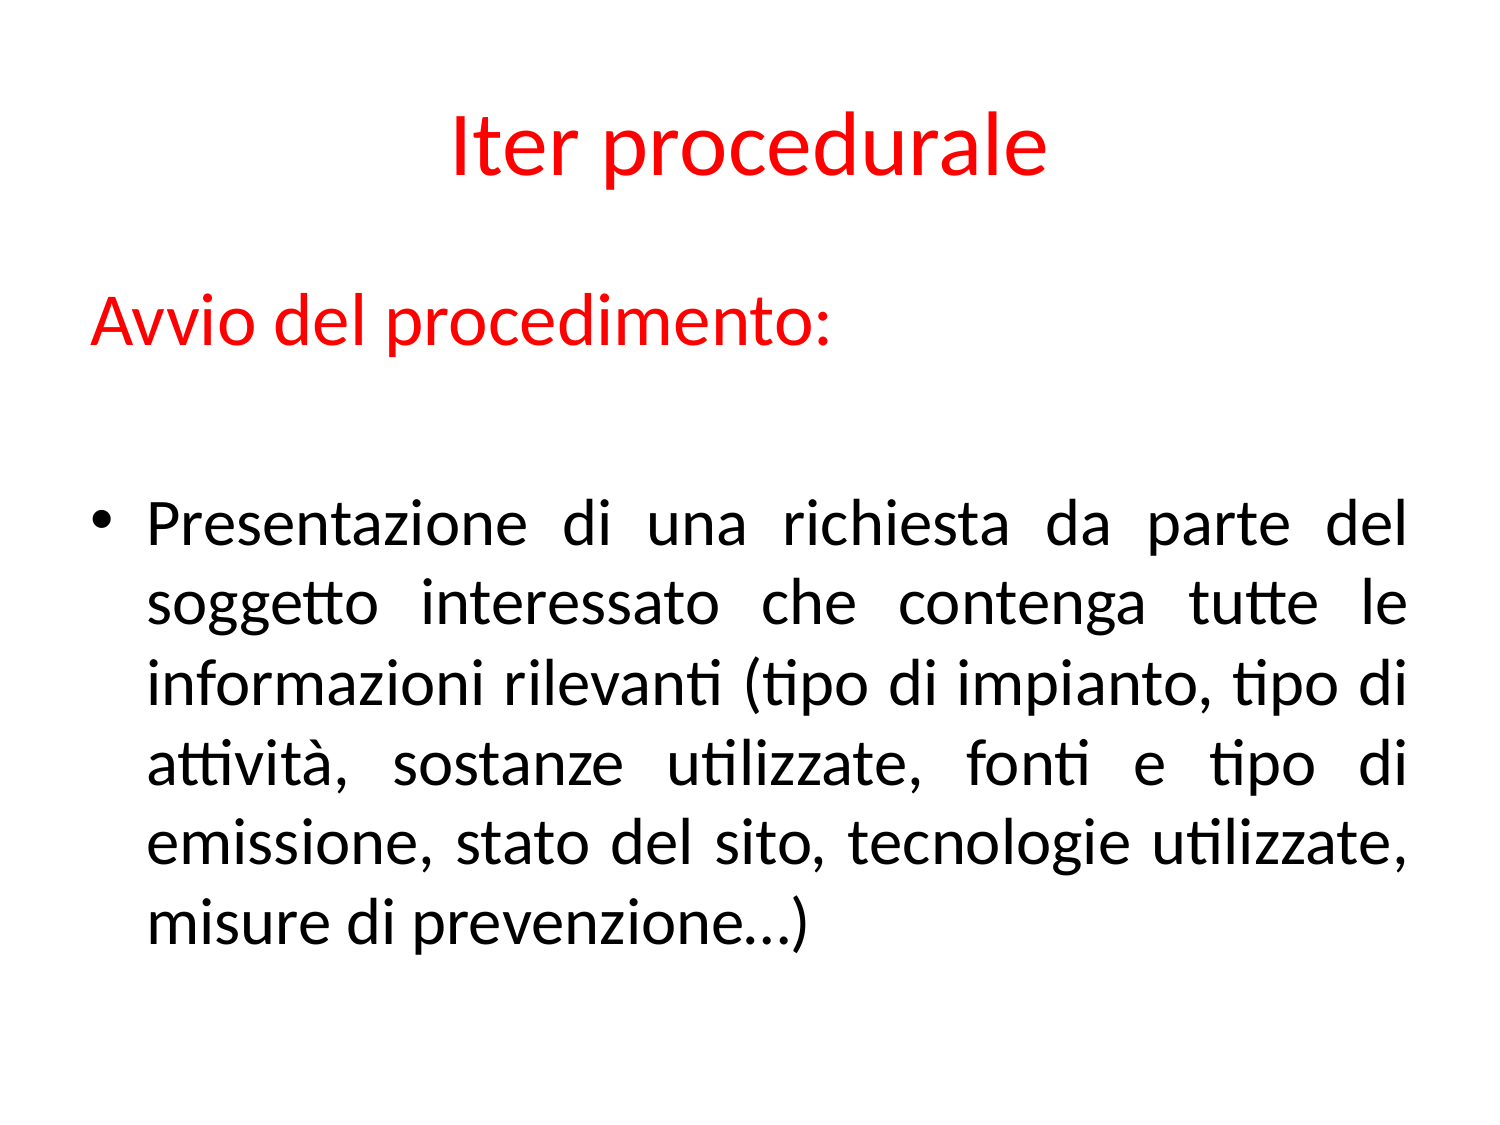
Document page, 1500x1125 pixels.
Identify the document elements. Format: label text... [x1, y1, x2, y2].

title Iter procedurale [75, 45, 1425, 233]
list Avvio del procedimento: Presentazione di una richiesta da parte del soggetto interessato che contenga tutte le informazioni rilevanti (tipo di impianto, tipo di attività, sostanze utilizzate, fonti e tipo di emissione, stato del sito, tecnologie utilizzate, misure di prevenzione…) [75, 262, 1425, 1005]
